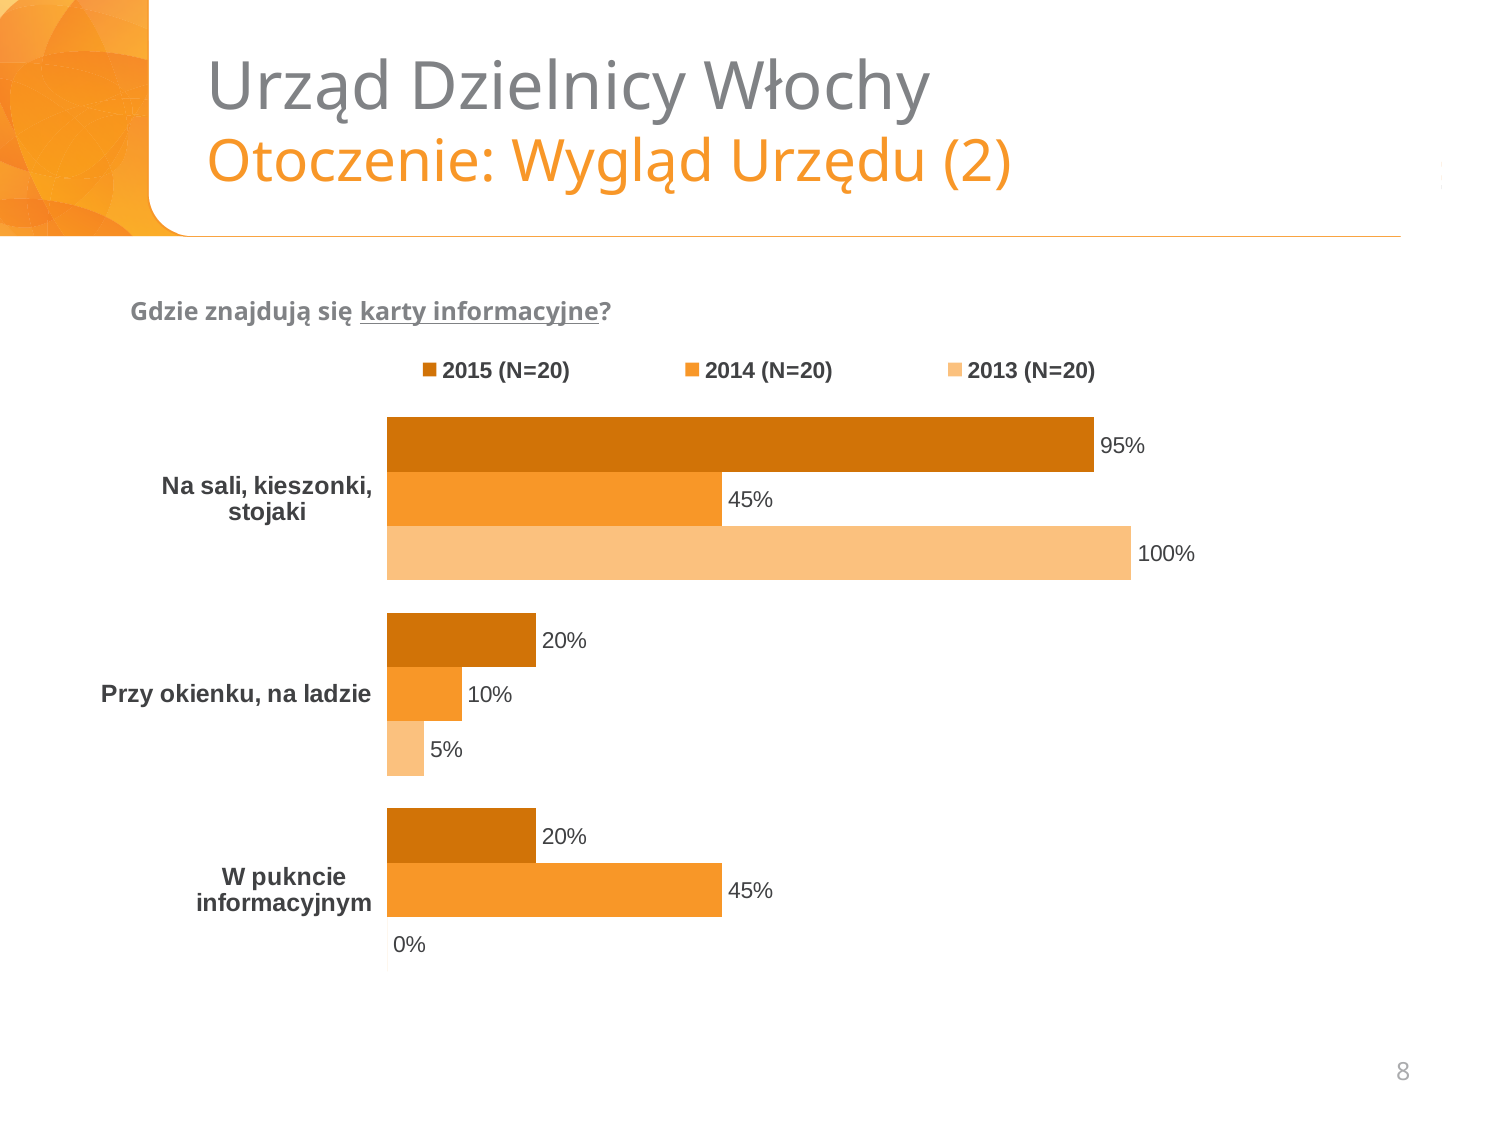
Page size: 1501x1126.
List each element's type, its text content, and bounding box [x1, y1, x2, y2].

picture [0, 0, 147, 237]
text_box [125, 337, 1375, 512]
text_box Gdzie znajdują się karty informacyjne? [100, 288, 678, 339]
chart [100, 396, 1341, 989]
title Urząd Dzielnicy Włochy Otoczenie: Wygląd Urzędu (2) [147, 0, 1442, 237]
slide_number 8 [1075, 1042, 1426, 1103]
